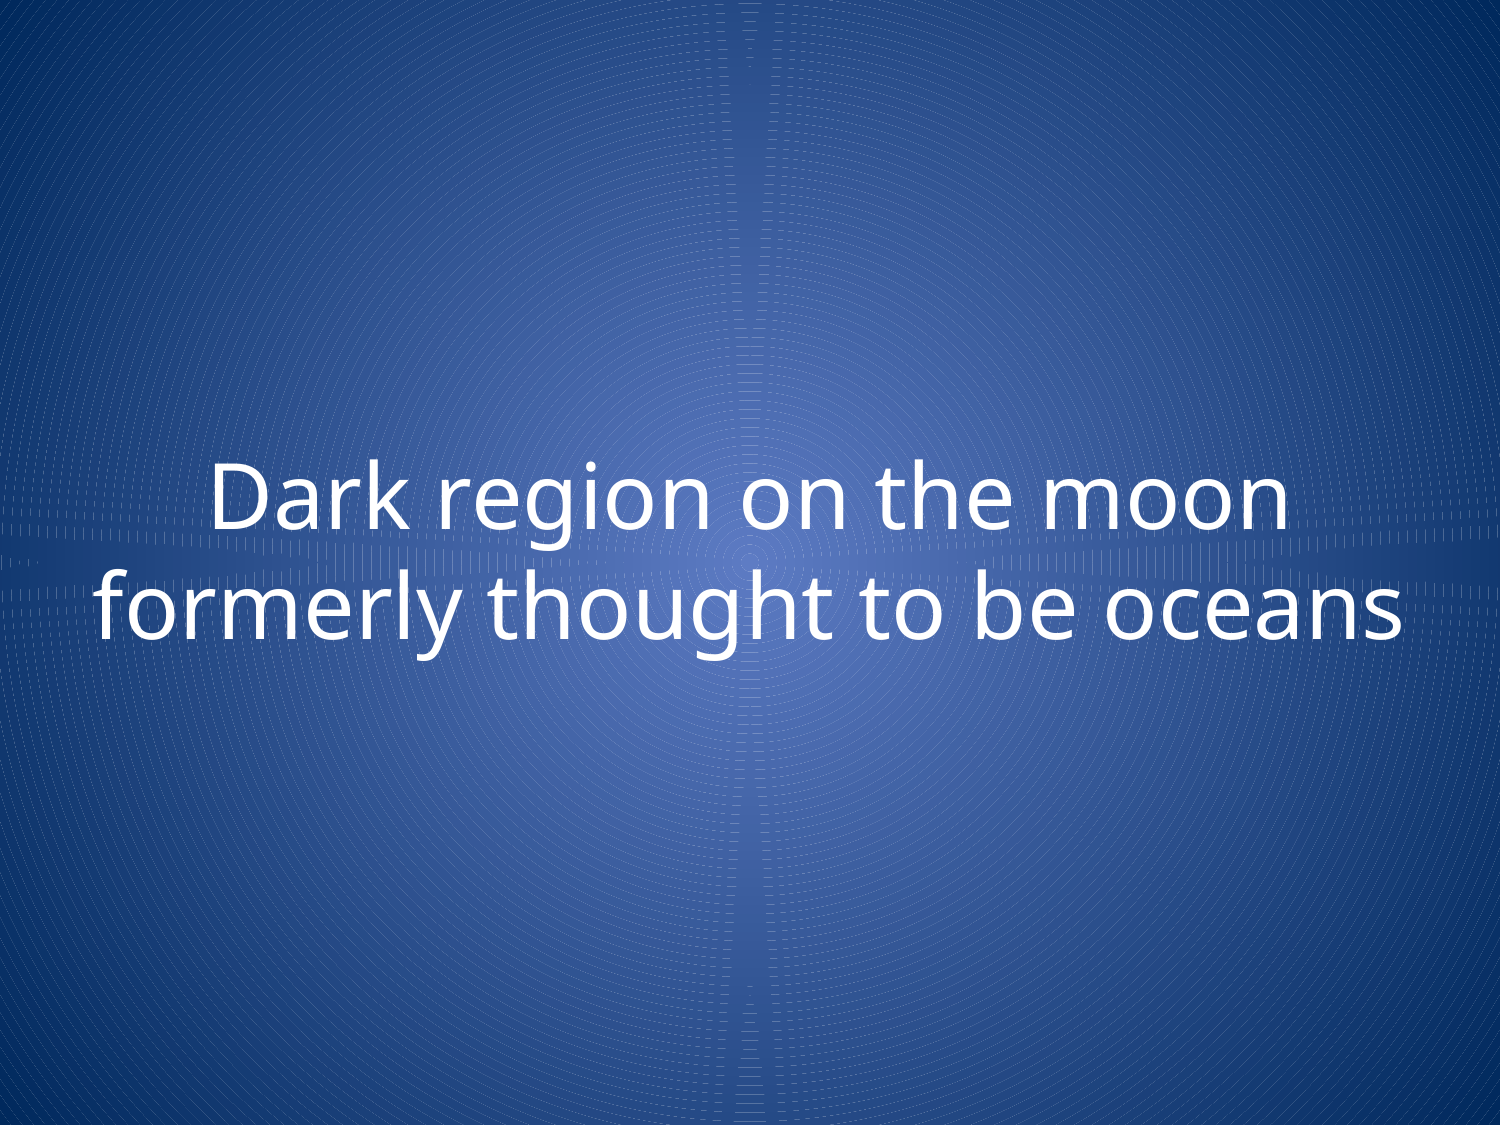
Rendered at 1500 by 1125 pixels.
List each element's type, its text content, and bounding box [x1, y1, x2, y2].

title Dark region on the moon formerly thought to be oceans [75, 45, 1425, 1050]
